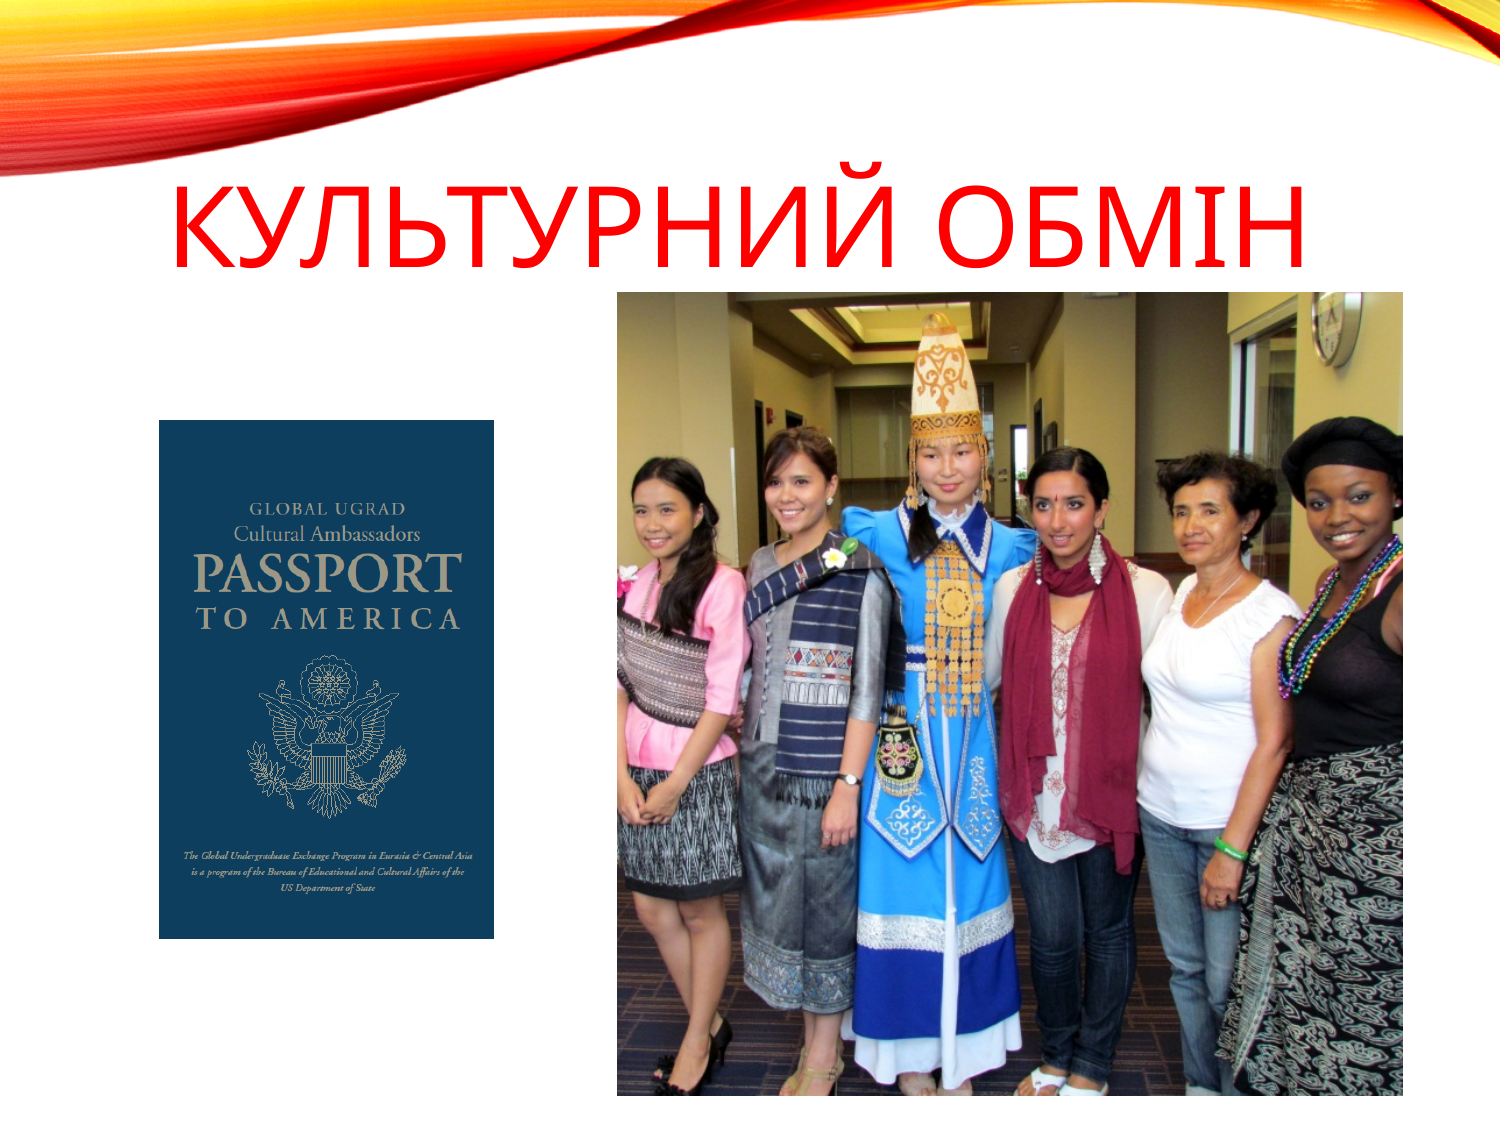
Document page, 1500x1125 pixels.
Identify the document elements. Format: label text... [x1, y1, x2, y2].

picture [0, 0, 1500, 178]
picture [617, 291, 1403, 1096]
title Культурний обмін [53, 125, 1427, 338]
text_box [159, 420, 495, 939]
